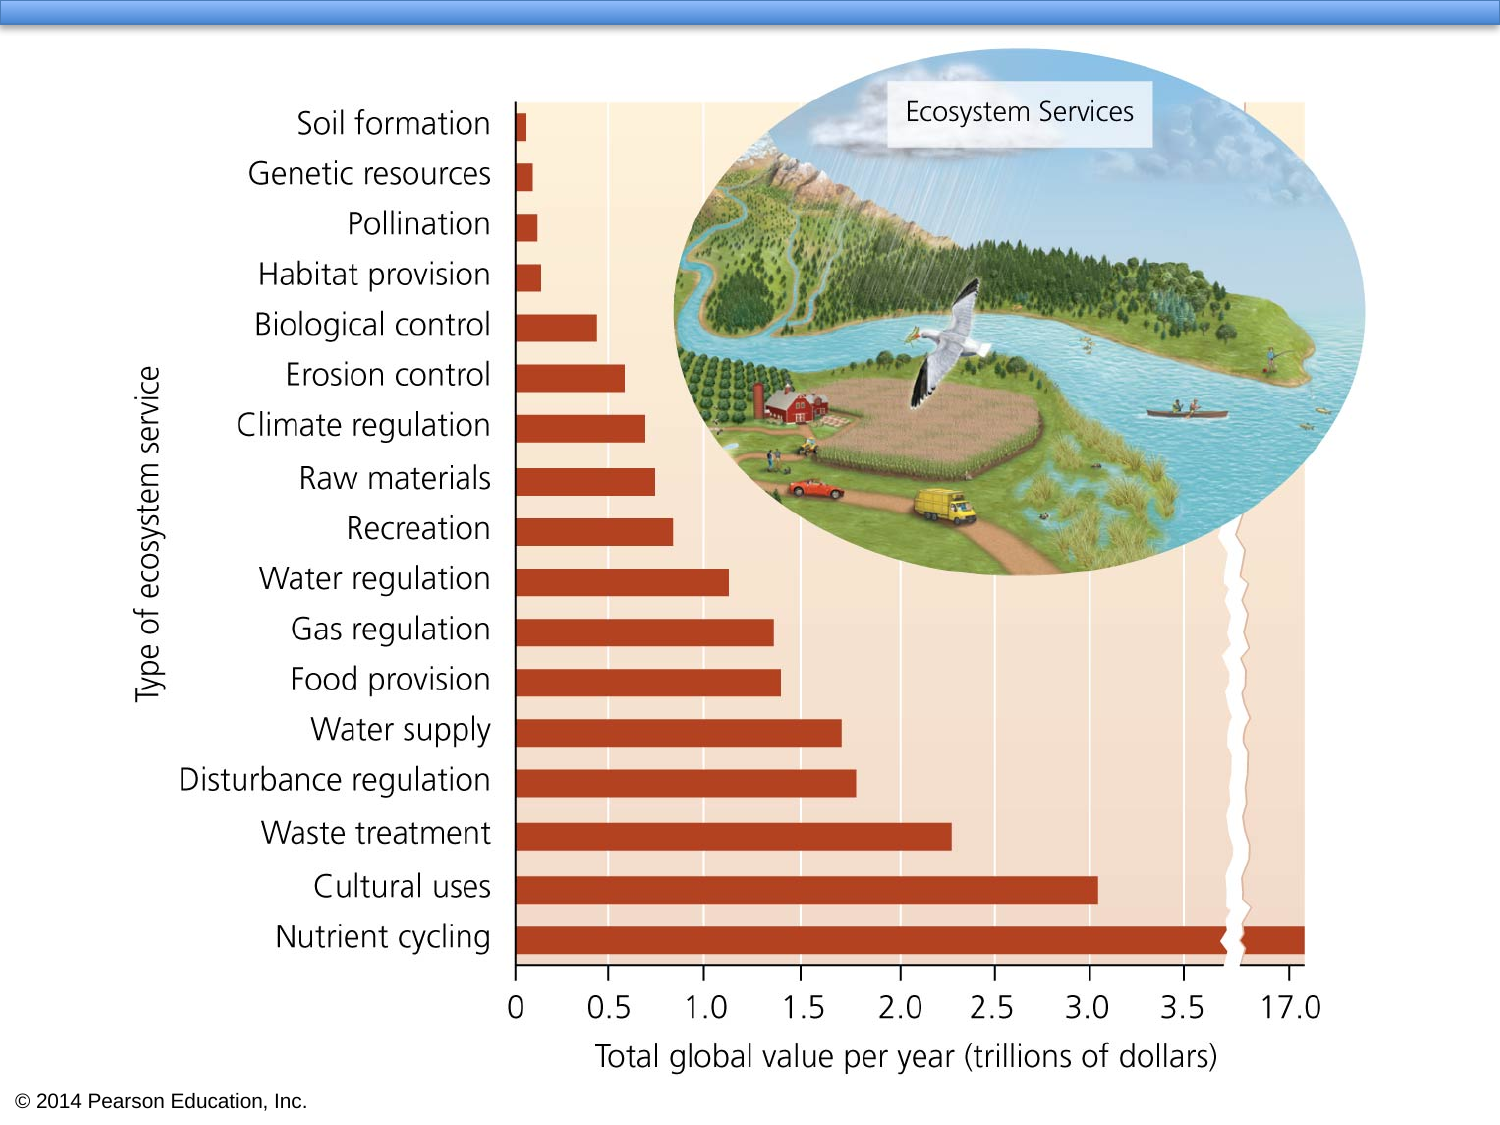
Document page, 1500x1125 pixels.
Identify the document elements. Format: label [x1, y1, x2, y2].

picture [124, 41, 1374, 1078]
